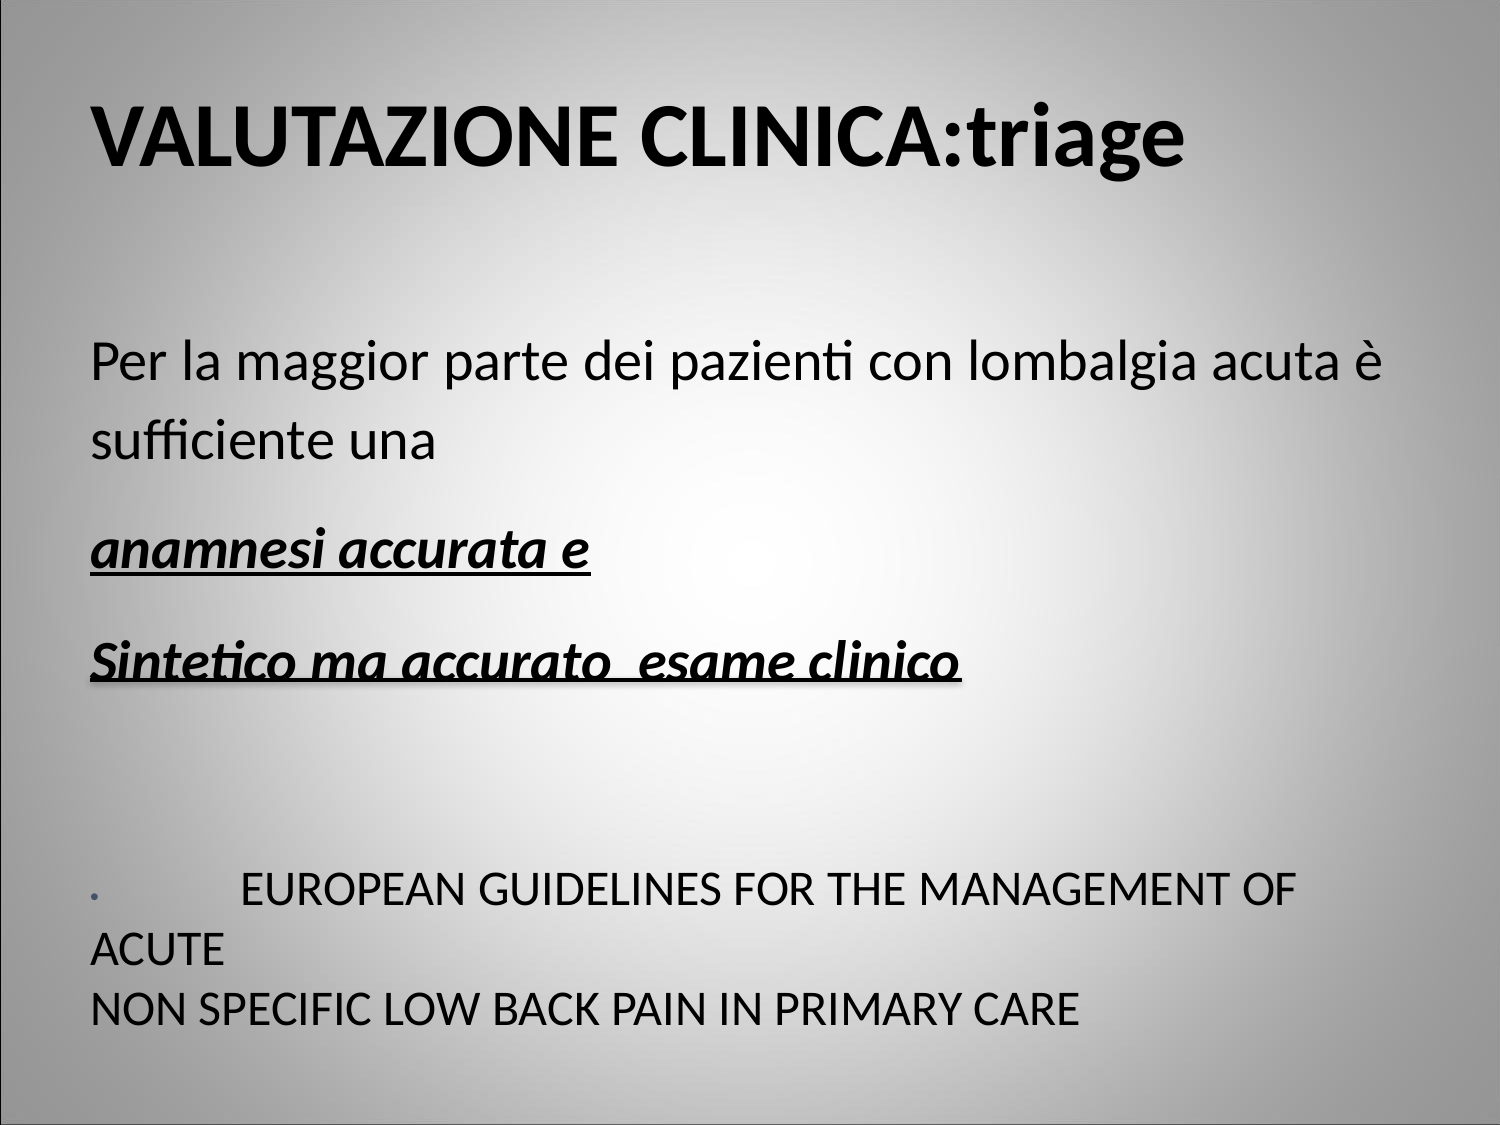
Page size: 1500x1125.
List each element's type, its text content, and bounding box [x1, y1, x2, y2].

picture [0, 0, 1500, 1125]
text_box VALUTAZIONE CLINICA:triage Per la maggior parte dei pazienti con lombalgia acuta è sufficiente una anamnesi accurata e Sintetico ma accurato esame clinico • EUROPEAN GUIDELINES FOR THE MANAGEMENT OF ACUTE NON SPECIFIC LOW BACK PAIN IN PRIMARY CARE [90, 74, 1395, 1036]
